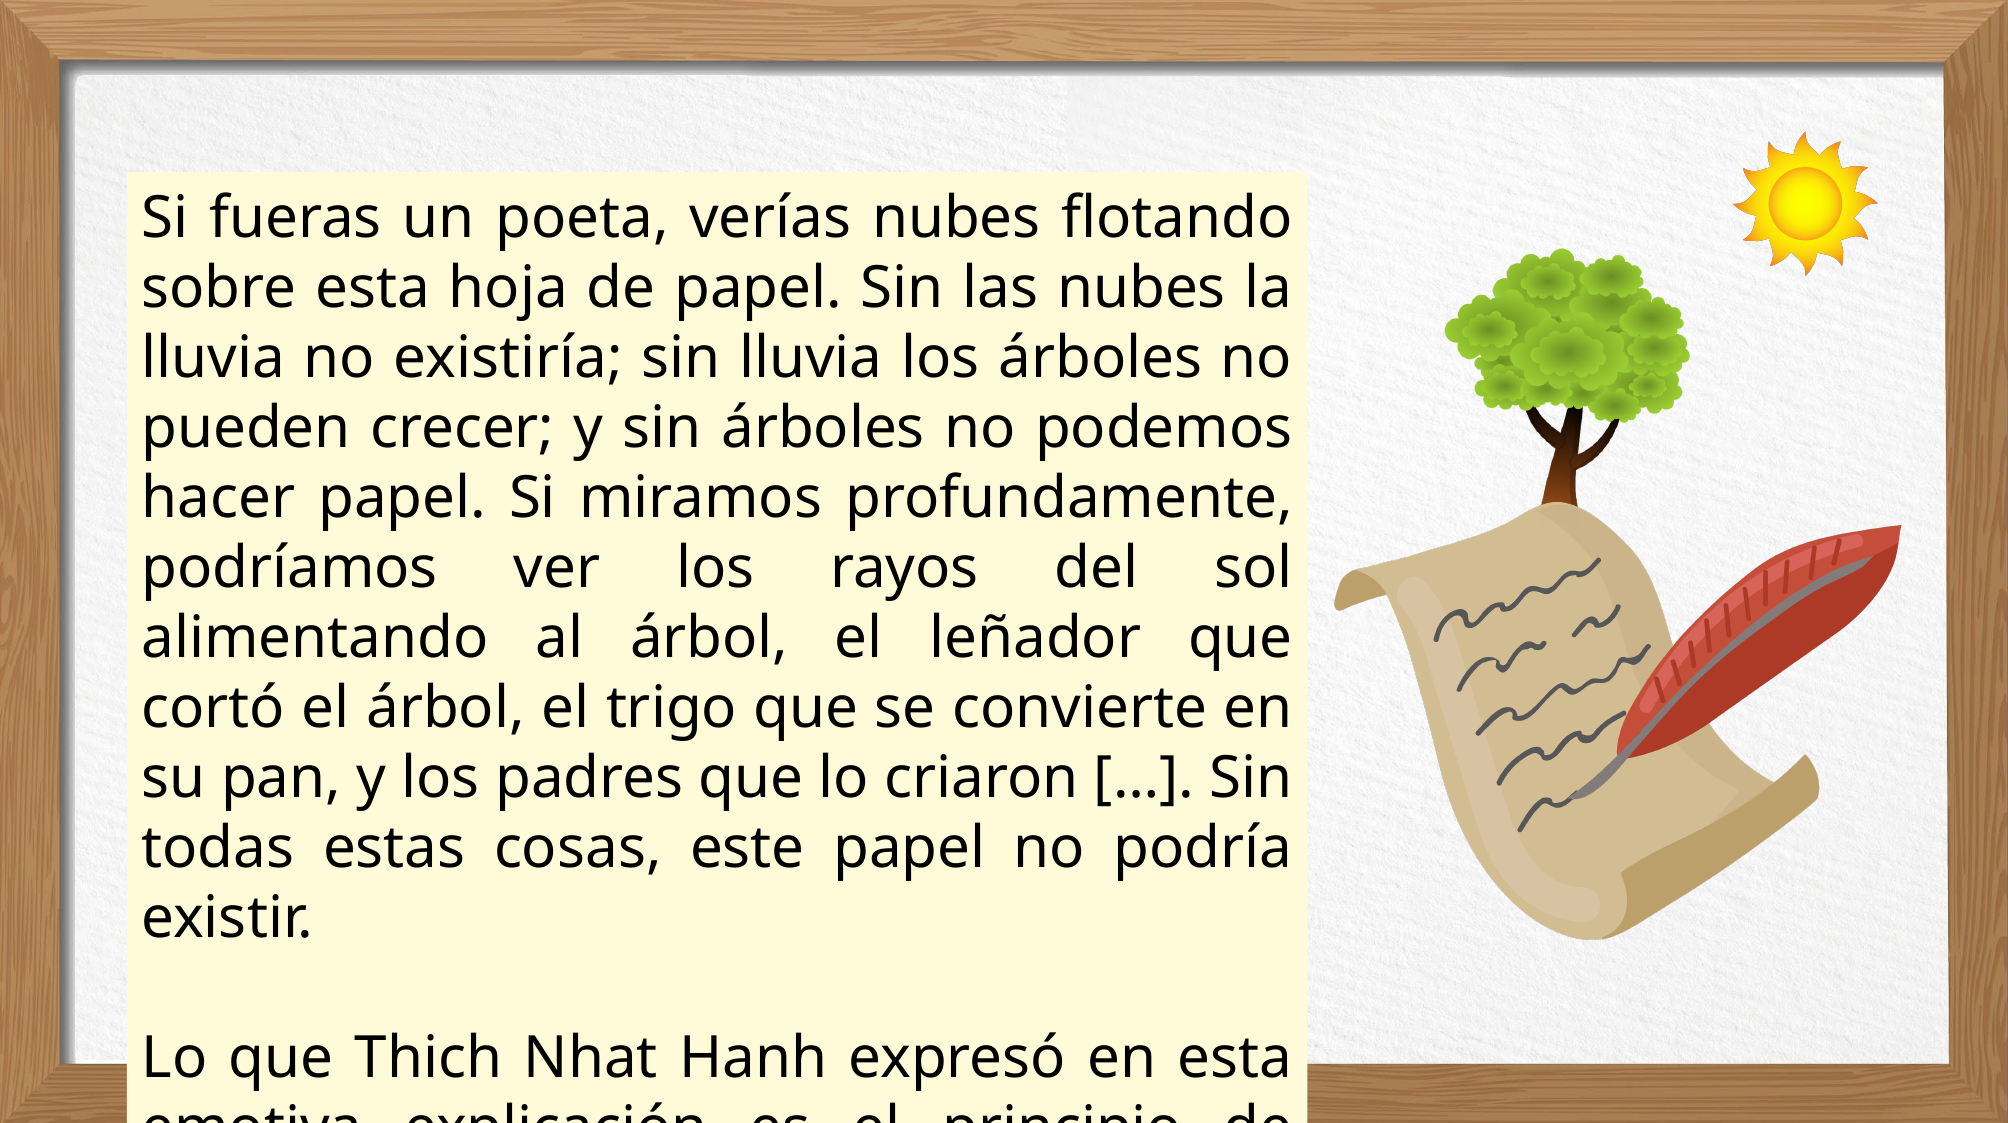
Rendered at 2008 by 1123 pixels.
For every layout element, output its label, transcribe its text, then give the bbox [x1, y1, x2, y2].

picture [0, 0, 2008, 1123]
text_box Si fueras un poeta, verías nubes flotando sobre esta hoja de papel. Sin las nubes la lluvia no existiría; sin lluvia los árboles no pueden crecer; y sin árboles no podemos hacer papel. Si miramos profundamente, podríamos ver los rayos del sol alimentando al árbol, el leñador que cortó el árbol, el trigo que se convierte en su pan, y los padres que lo criaron […]. Sin todas estas cosas, este papel no podría existir. Lo que Thich Nhat Hanh expresó en esta emotiva explicación es el principio de interdependencia y causalidad. Este principio es básico en la ciencia, pero los seres humanos —en especial aquellos que vivimos en áreas urbanas— rara vez reconocemos su importancia en nuestra vida diaria. [126, 172, 1308, 1123]
